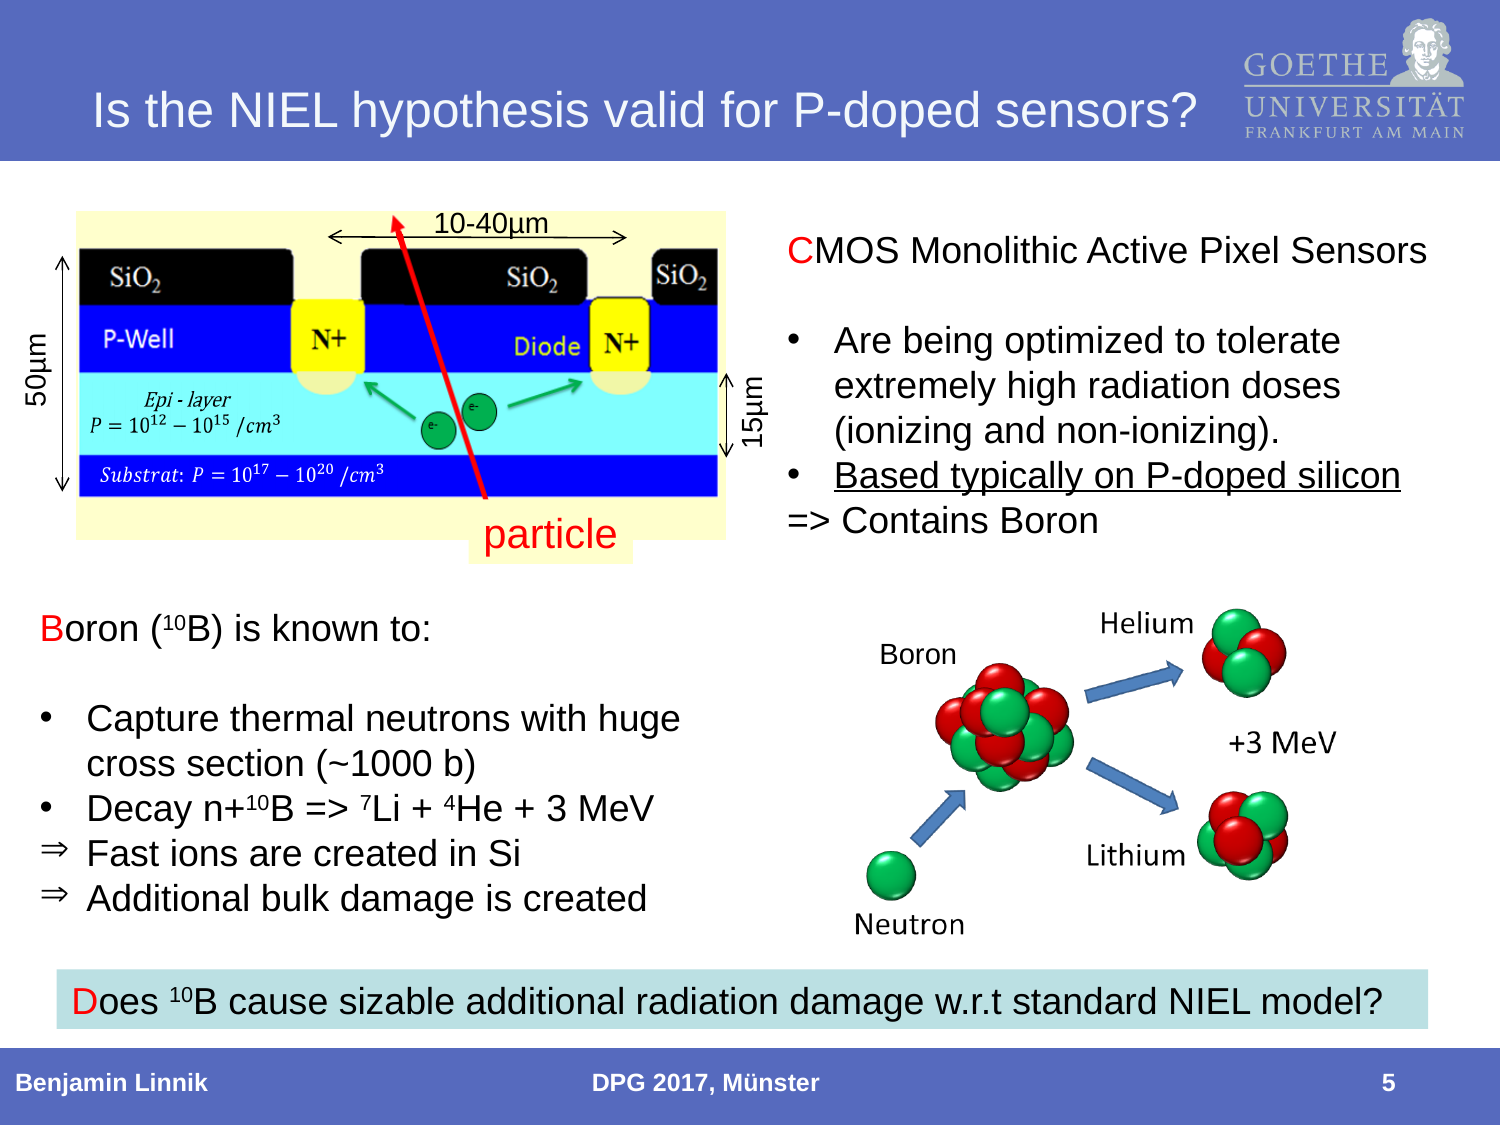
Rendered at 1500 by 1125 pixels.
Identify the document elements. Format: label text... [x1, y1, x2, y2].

text_box Does 10B cause sizable additional radiation damage w.r.t standard NIEL model? [56, 969, 1429, 1029]
slide_number 4 [1367, 1058, 1500, 1119]
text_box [10, 196, 772, 541]
picture [833, 592, 1359, 948]
title Is the NIEL hypothesis valid for P-doped sensors? [76, 54, 1223, 162]
footer Benjamin Linnik DPG 2017, Münster [0, 1058, 1412, 1102]
text_box Boron (10B) is known to: Capture thermal neutrons with huge cross section (~1000 b) Decay n+10B => 7Li + 4He + 3 MeV Fast ions are created in Si Additional bulk damage is created [24, 596, 726, 972]
text_box CMOS Monolithic Active Pixel Sensors Are being optimized to tolerate extremely high radiation doses (ionizing and non-ionizing). Based typically on P-doped silicon => Contains Boron [772, 218, 1474, 549]
